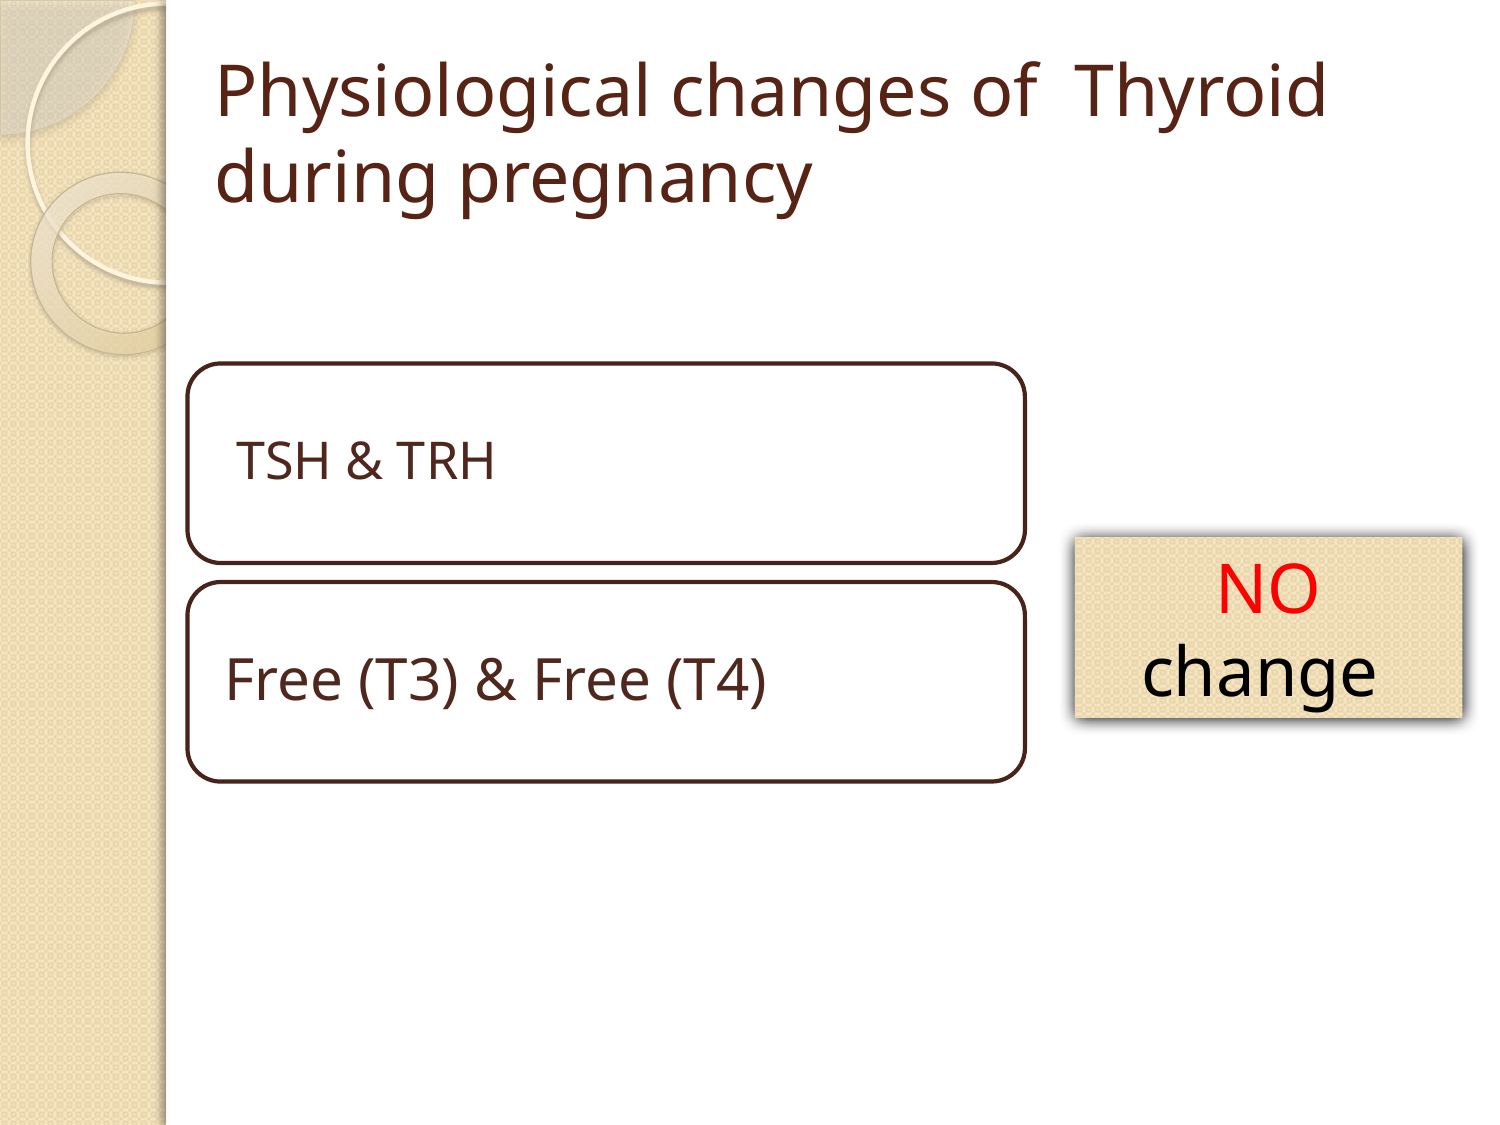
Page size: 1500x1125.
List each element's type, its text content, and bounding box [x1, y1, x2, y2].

text_box NO change [1074, 537, 1463, 718]
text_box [187, 274, 1026, 859]
title Physiological changes of Thyroid during pregnancy [200, 37, 1430, 225]
